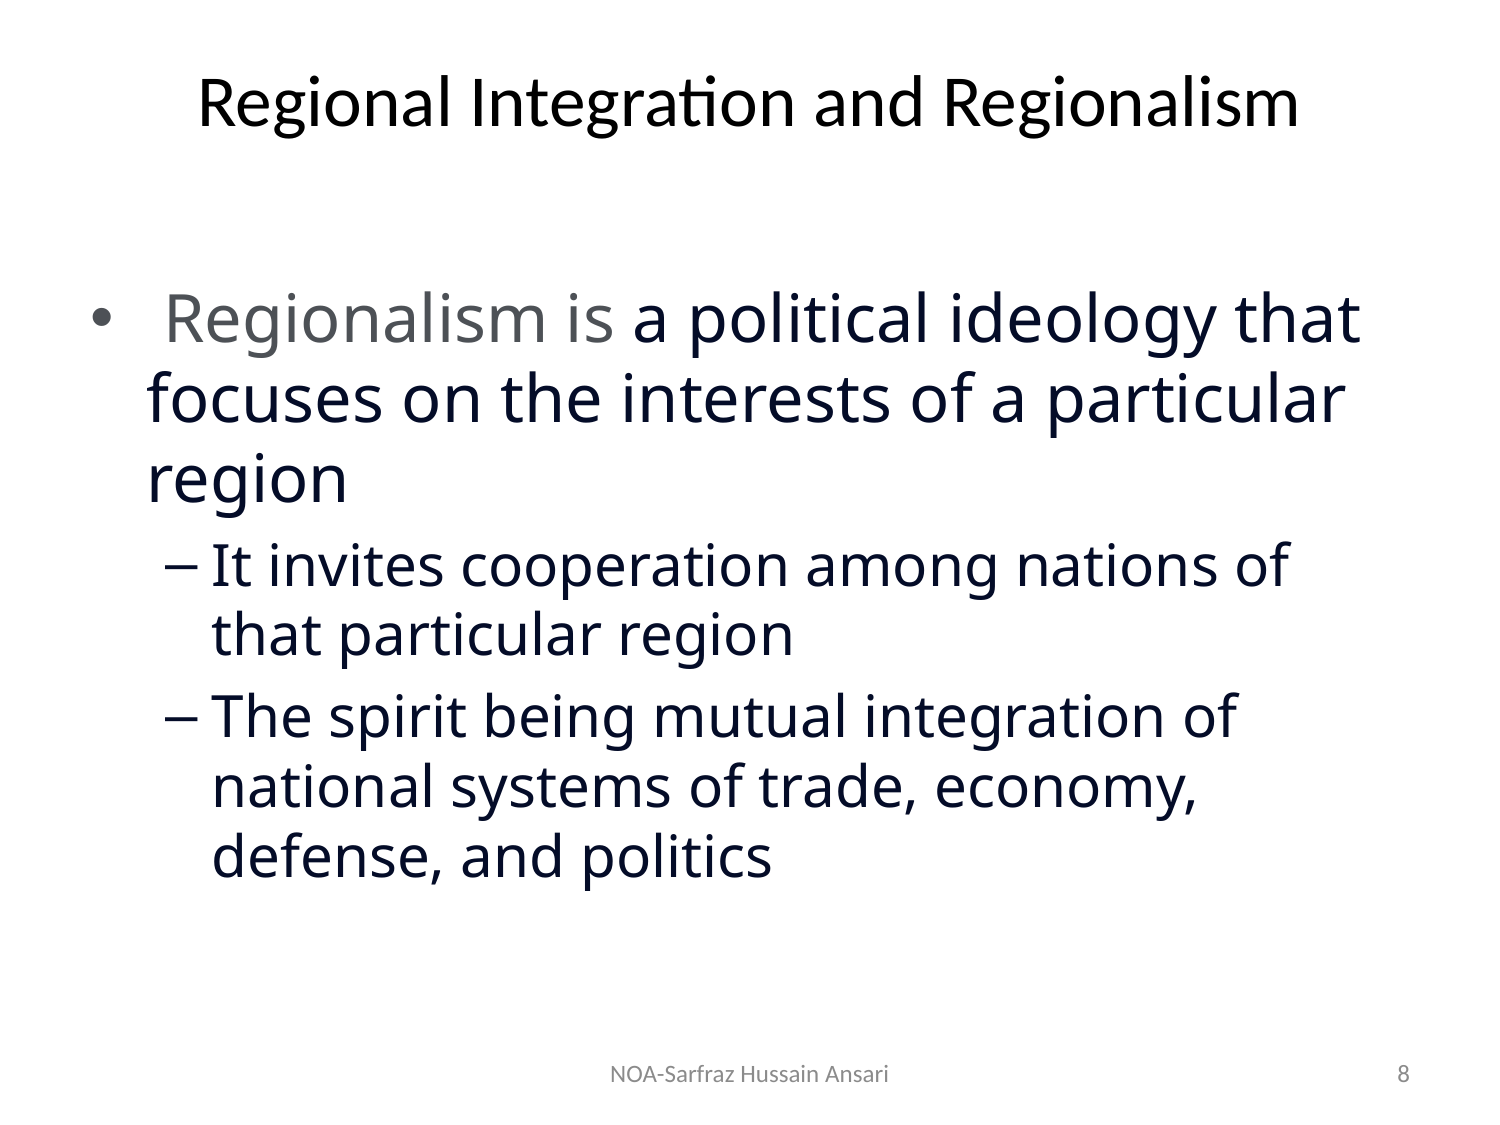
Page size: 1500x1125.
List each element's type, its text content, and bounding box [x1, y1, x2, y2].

footer NOA-Sarfraz Hussain Ansari [512, 1042, 988, 1103]
slide_number 8 [1074, 1042, 1425, 1103]
title Regional Integration and Regionalism [75, 45, 1425, 150]
list Regionalism is a political ideology that focuses on the interests of a particular region It invites cooperation among nations of that particular region The spirit being mutual integration of national systems of trade, economy, defense, and politics [75, 174, 1425, 1038]
